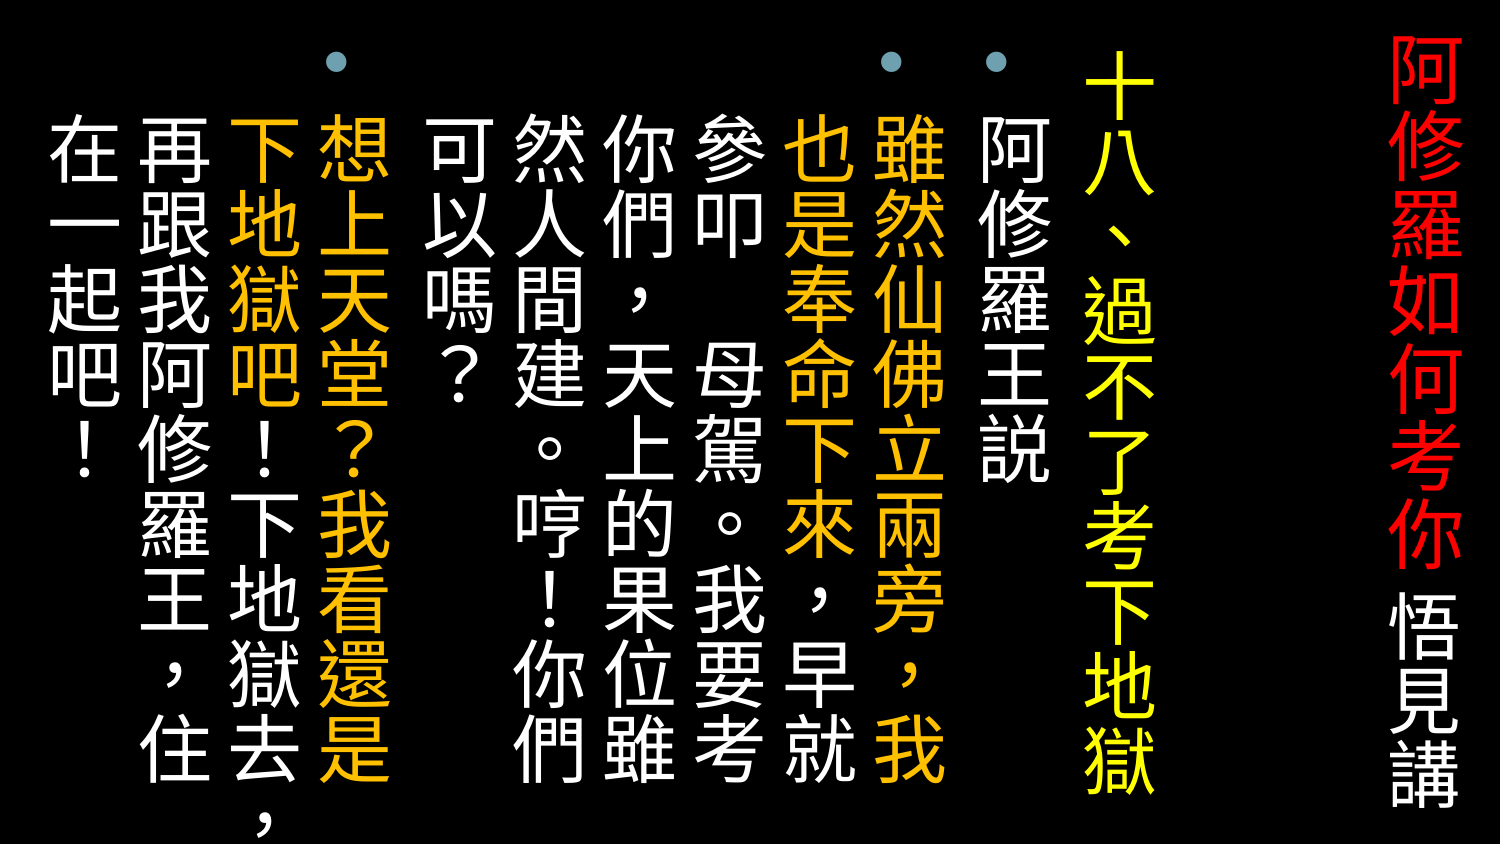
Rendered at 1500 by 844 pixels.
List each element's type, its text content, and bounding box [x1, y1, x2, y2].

title 阿修羅如何考你 悟見講 [1364, 21, 1483, 820]
list 十八、過不了考下地獄 阿修羅王説 雖然仙佛立兩旁，我也是奉命下來，早就參叩 母駕。我要考你們，天上的果位雖然人間建。哼！你們可以嗎？ 想上天堂？我看還是下地獄吧！下地獄去，再跟我阿修羅王，住在一起吧！ [29, 27, 1365, 820]
